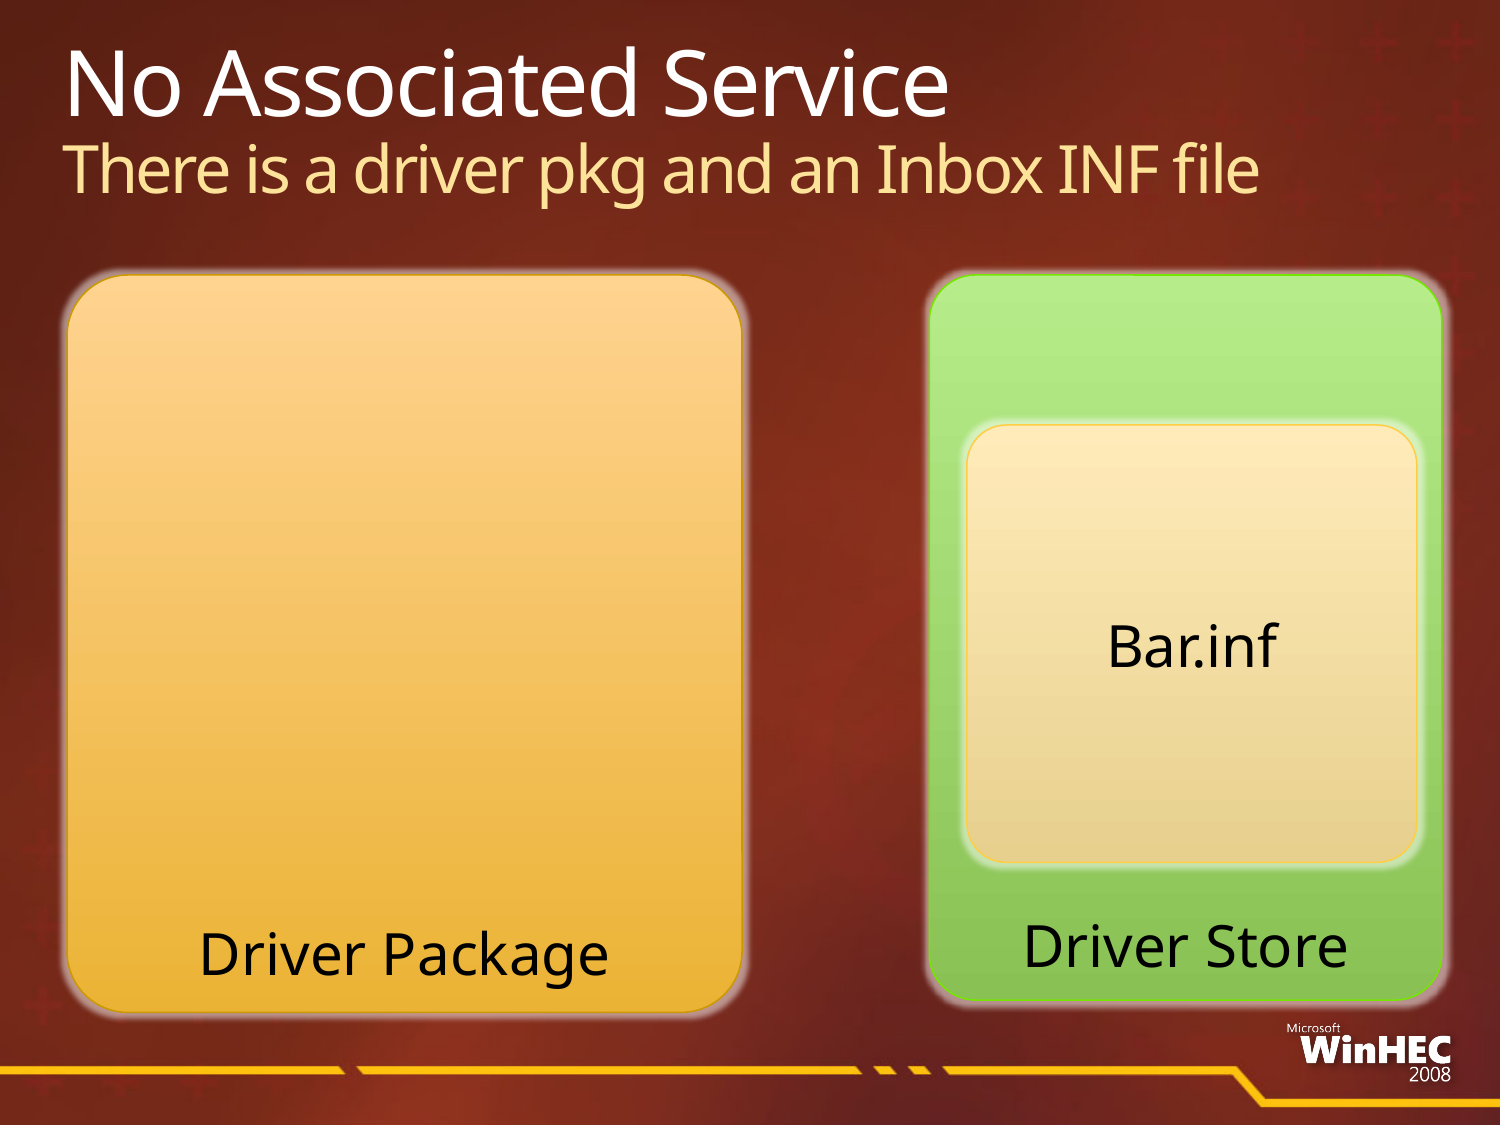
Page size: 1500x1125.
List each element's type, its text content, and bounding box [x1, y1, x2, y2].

text_box Driver Store [928, 274, 1443, 1001]
picture [0, 0, 1500, 1125]
text_box Driver Package [66, 274, 743, 1014]
title No Associated Service There is a driver pkg and an Inbox INF file [62, 37, 1438, 211]
text_box Bar.inf [966, 424, 1418, 864]
text_box Foo.sys [935, 276, 1445, 1003]
